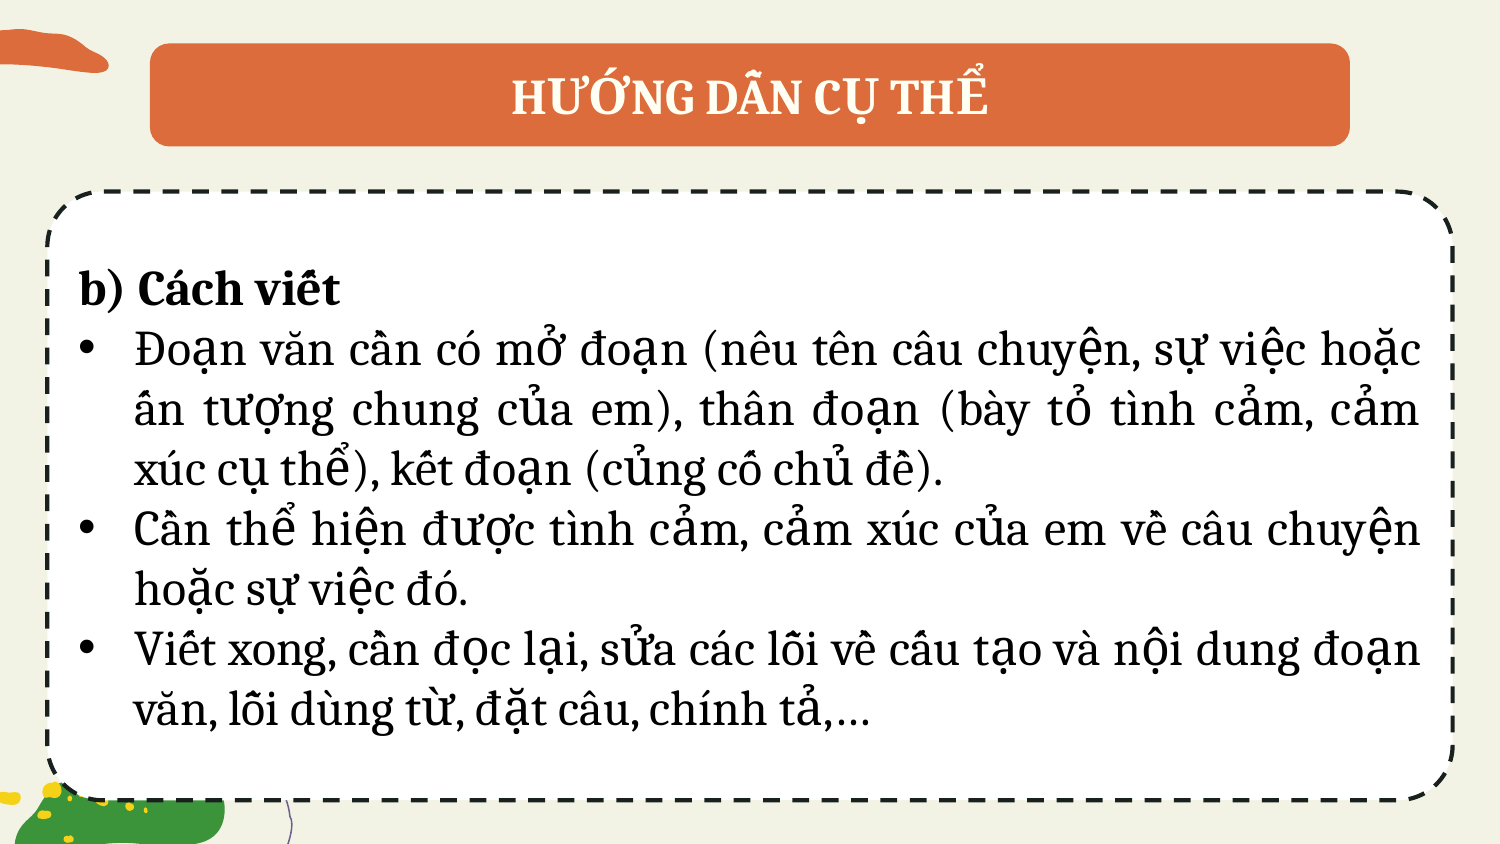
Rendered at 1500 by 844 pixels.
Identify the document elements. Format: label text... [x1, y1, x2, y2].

text_box b) Cách viết Đoạn văn cần có mở đoạn (nêu tên câu chuyện, sự việc hoặc ấn tượng chung của em), thân đoạn (bày tỏ tình cảm, cảm xúc cụ thể), kết đoạn (củng cố chủ đề). Cần thể hiện được tình cảm, cảm xúc của em về câu chuyện hoặc sự việc đó. Viết xong, cần đọc lại, sửa các lỗi về cấu tạo và nội dung đoạn văn, lỗi dùng từ, đặt câu, chính tả,… [45, 189, 1455, 803]
text_box HƯỚNG DẪN CỤ THỂ [149, 43, 1350, 147]
